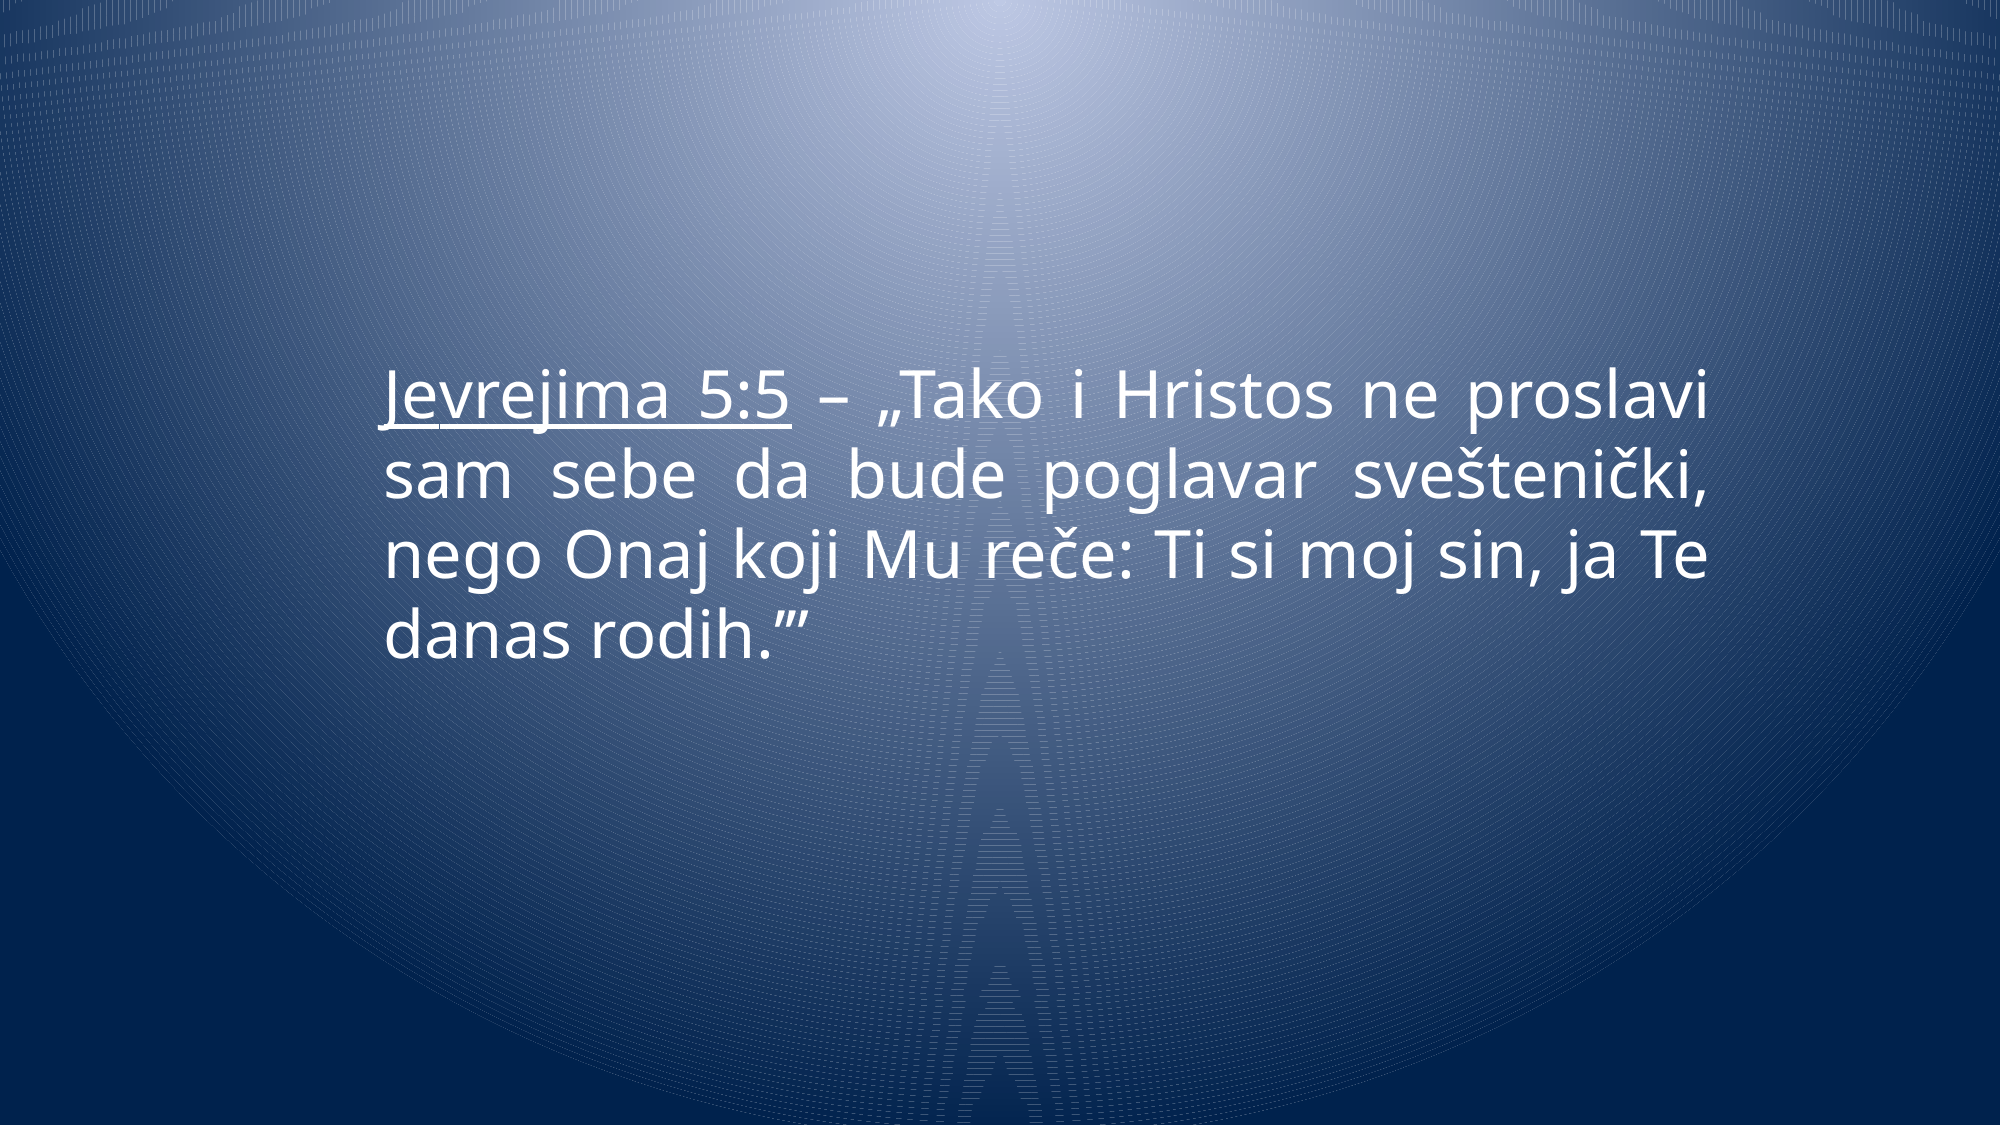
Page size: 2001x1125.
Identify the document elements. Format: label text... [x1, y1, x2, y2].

text_box Jevrejima 5:5 – „Tako i Hristos ne proslavi sam sebe da bude poglavar sveštenički, nego Onaj koji Mu reče: Ti si moj sin, ja Te danas rodih.’” [293, 344, 1728, 680]
